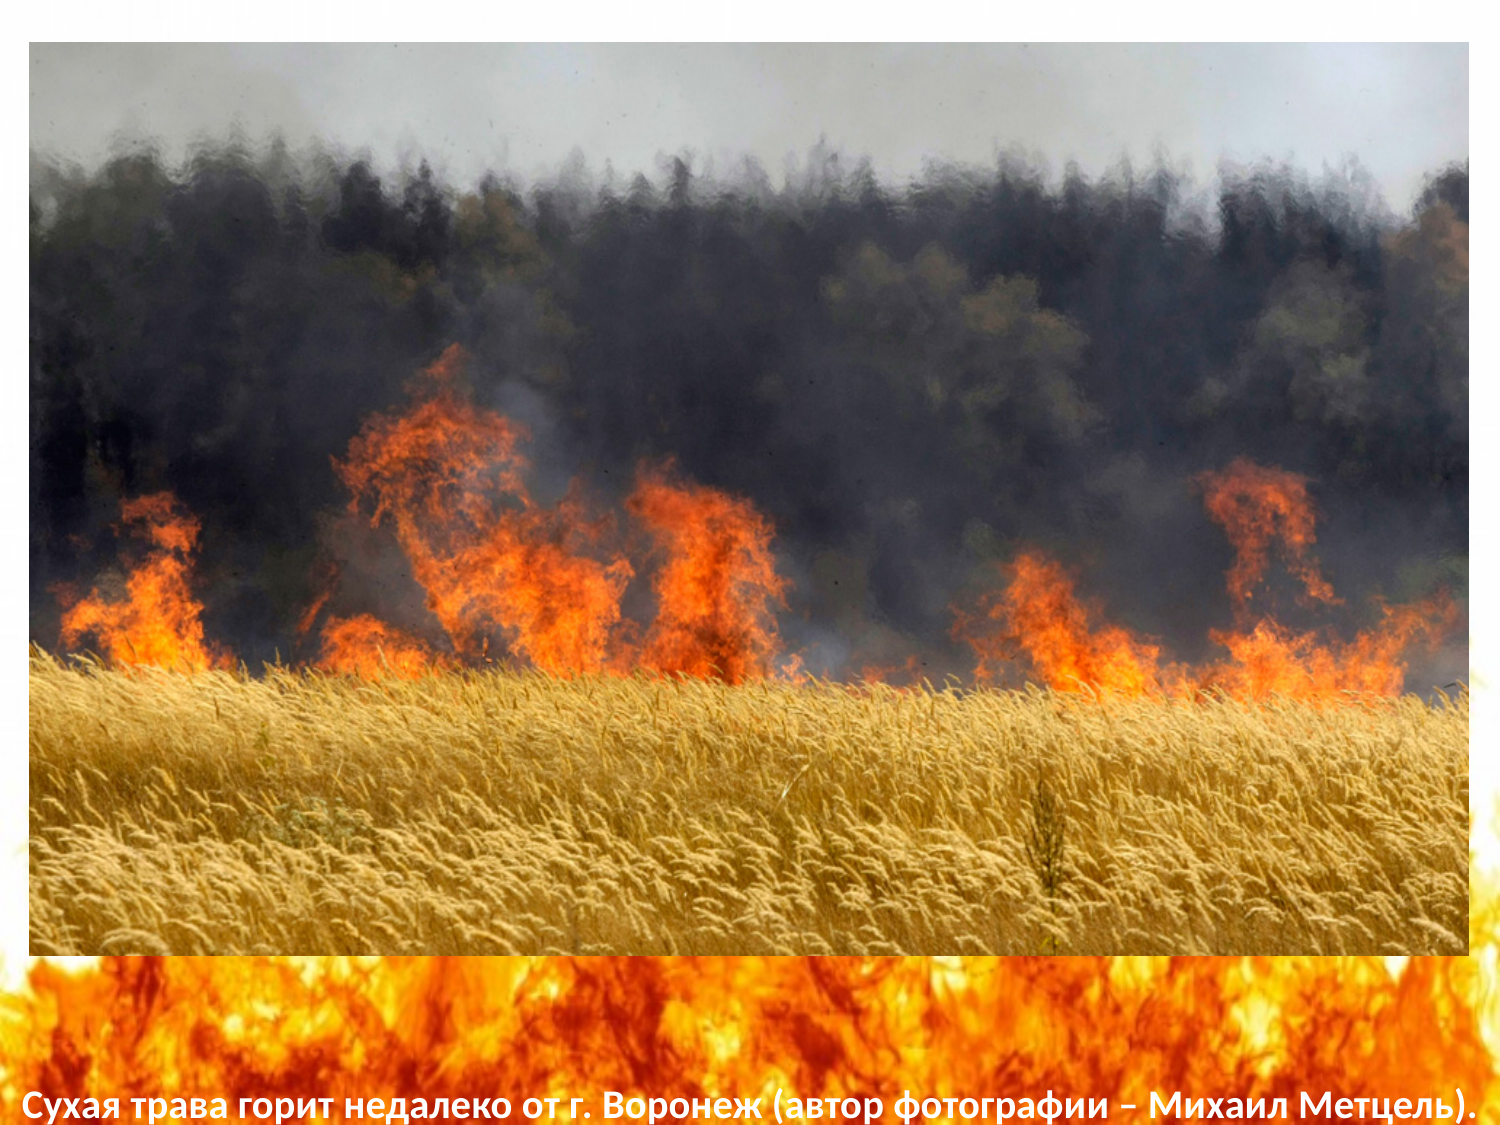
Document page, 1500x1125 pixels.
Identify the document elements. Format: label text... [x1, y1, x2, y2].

picture [0, 0, 1500, 1070]
text_box Сухая трава горит недалеко от г. Воронеж (автор фотографии – Михаил Метцель). [0, 1070, 1500, 1125]
